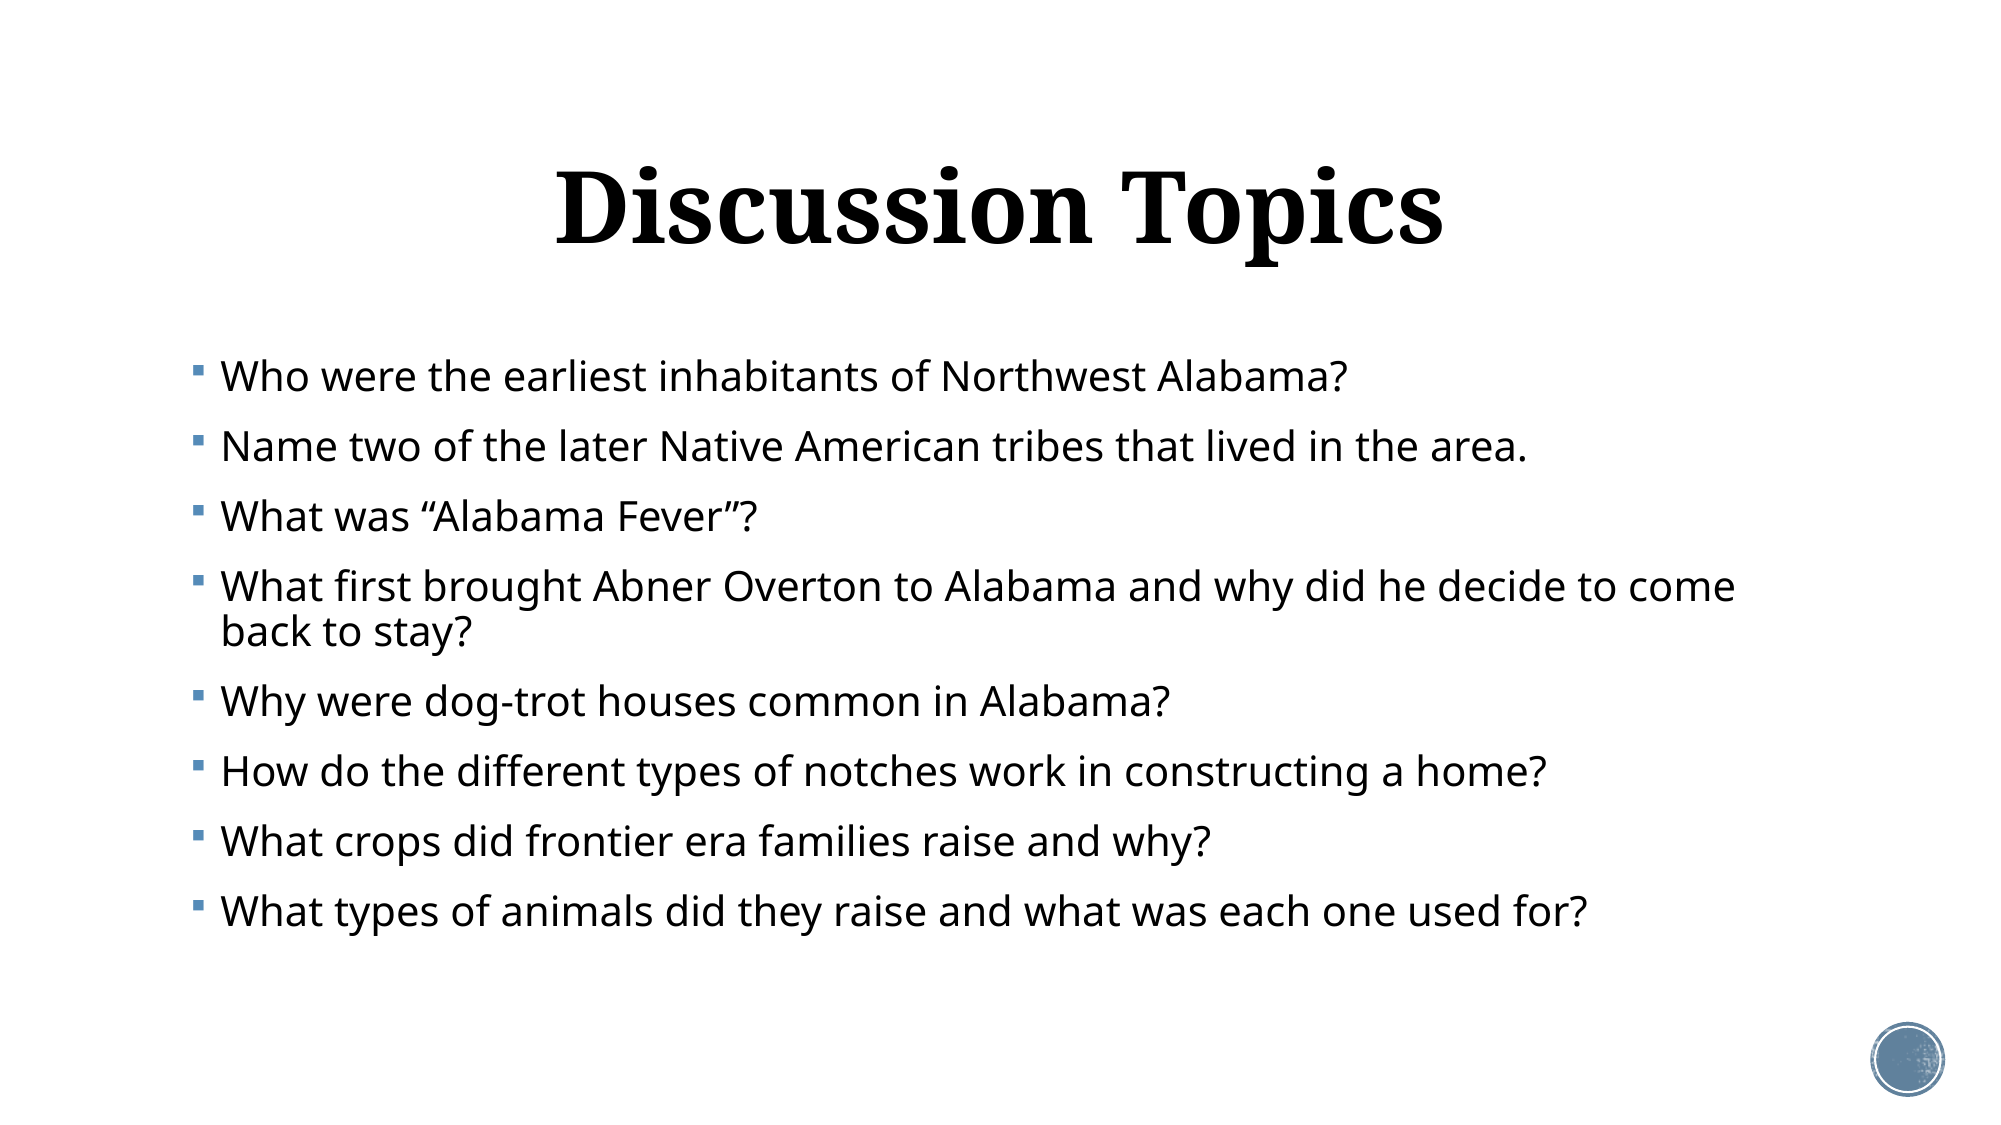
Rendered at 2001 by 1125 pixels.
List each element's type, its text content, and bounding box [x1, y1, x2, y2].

title Discussion Topics [175, 79, 1826, 344]
list Who were the earliest inhabitants of Northwest Alabama? Name two of the later Native American tribes that lived in the area. What was “Alabama Fever”? What first brought Abner Overton to Alabama and why did he decide to come back to stay? Why were dog-trot houses common in Alabama? How do the different types of notches work in constructing a home? What crops did frontier era families raise and why? What types of animals did they raise and what was each one used for? [175, 348, 1826, 1013]
